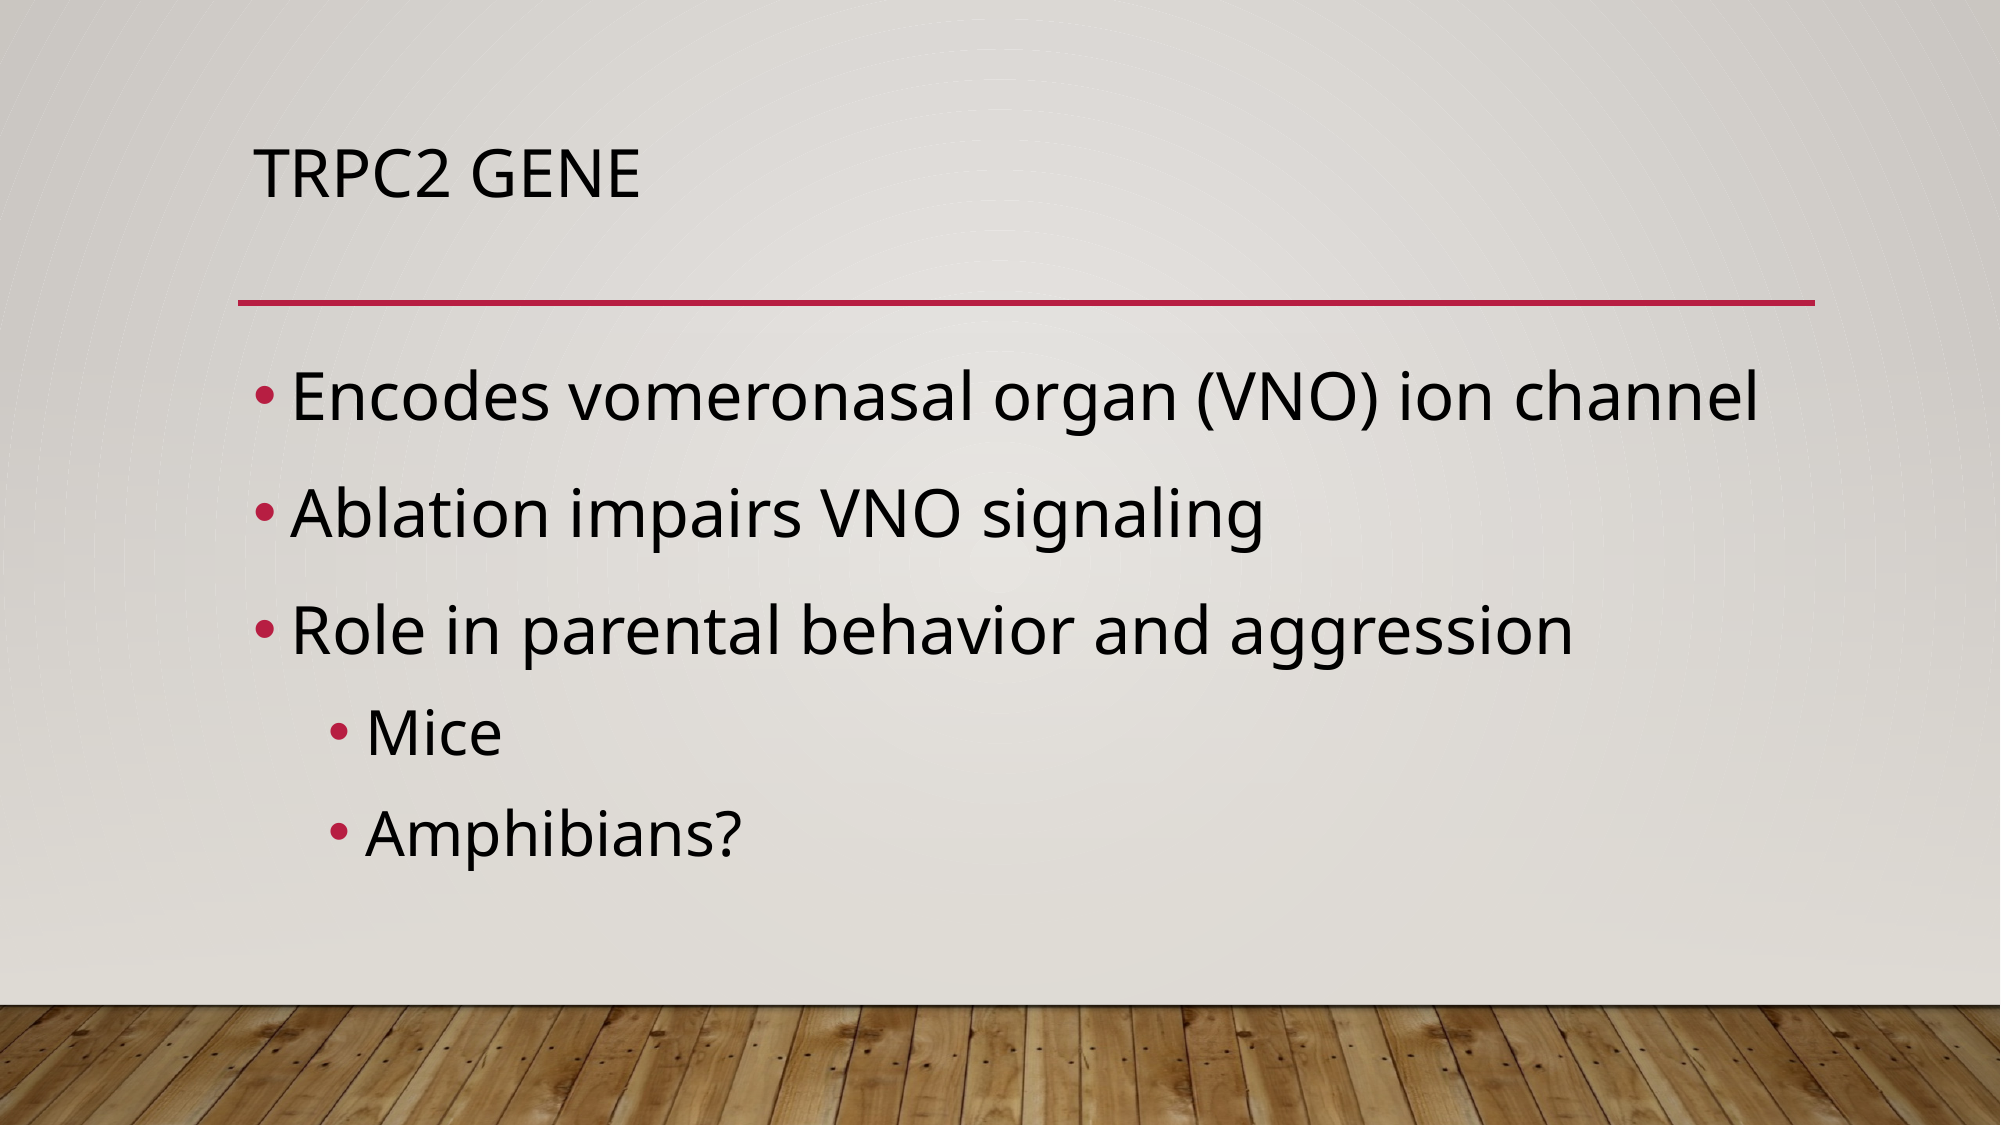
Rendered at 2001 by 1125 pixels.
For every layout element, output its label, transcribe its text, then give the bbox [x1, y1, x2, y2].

title Trpc2 Gene [238, 131, 1814, 305]
list Encodes vomeronasal organ (VNO) ion channel Ablation impairs VNO signaling Role in parental behavior and aggression Mice Amphibians? [238, 330, 1814, 897]
picture [0, 1005, 2000, 1125]
